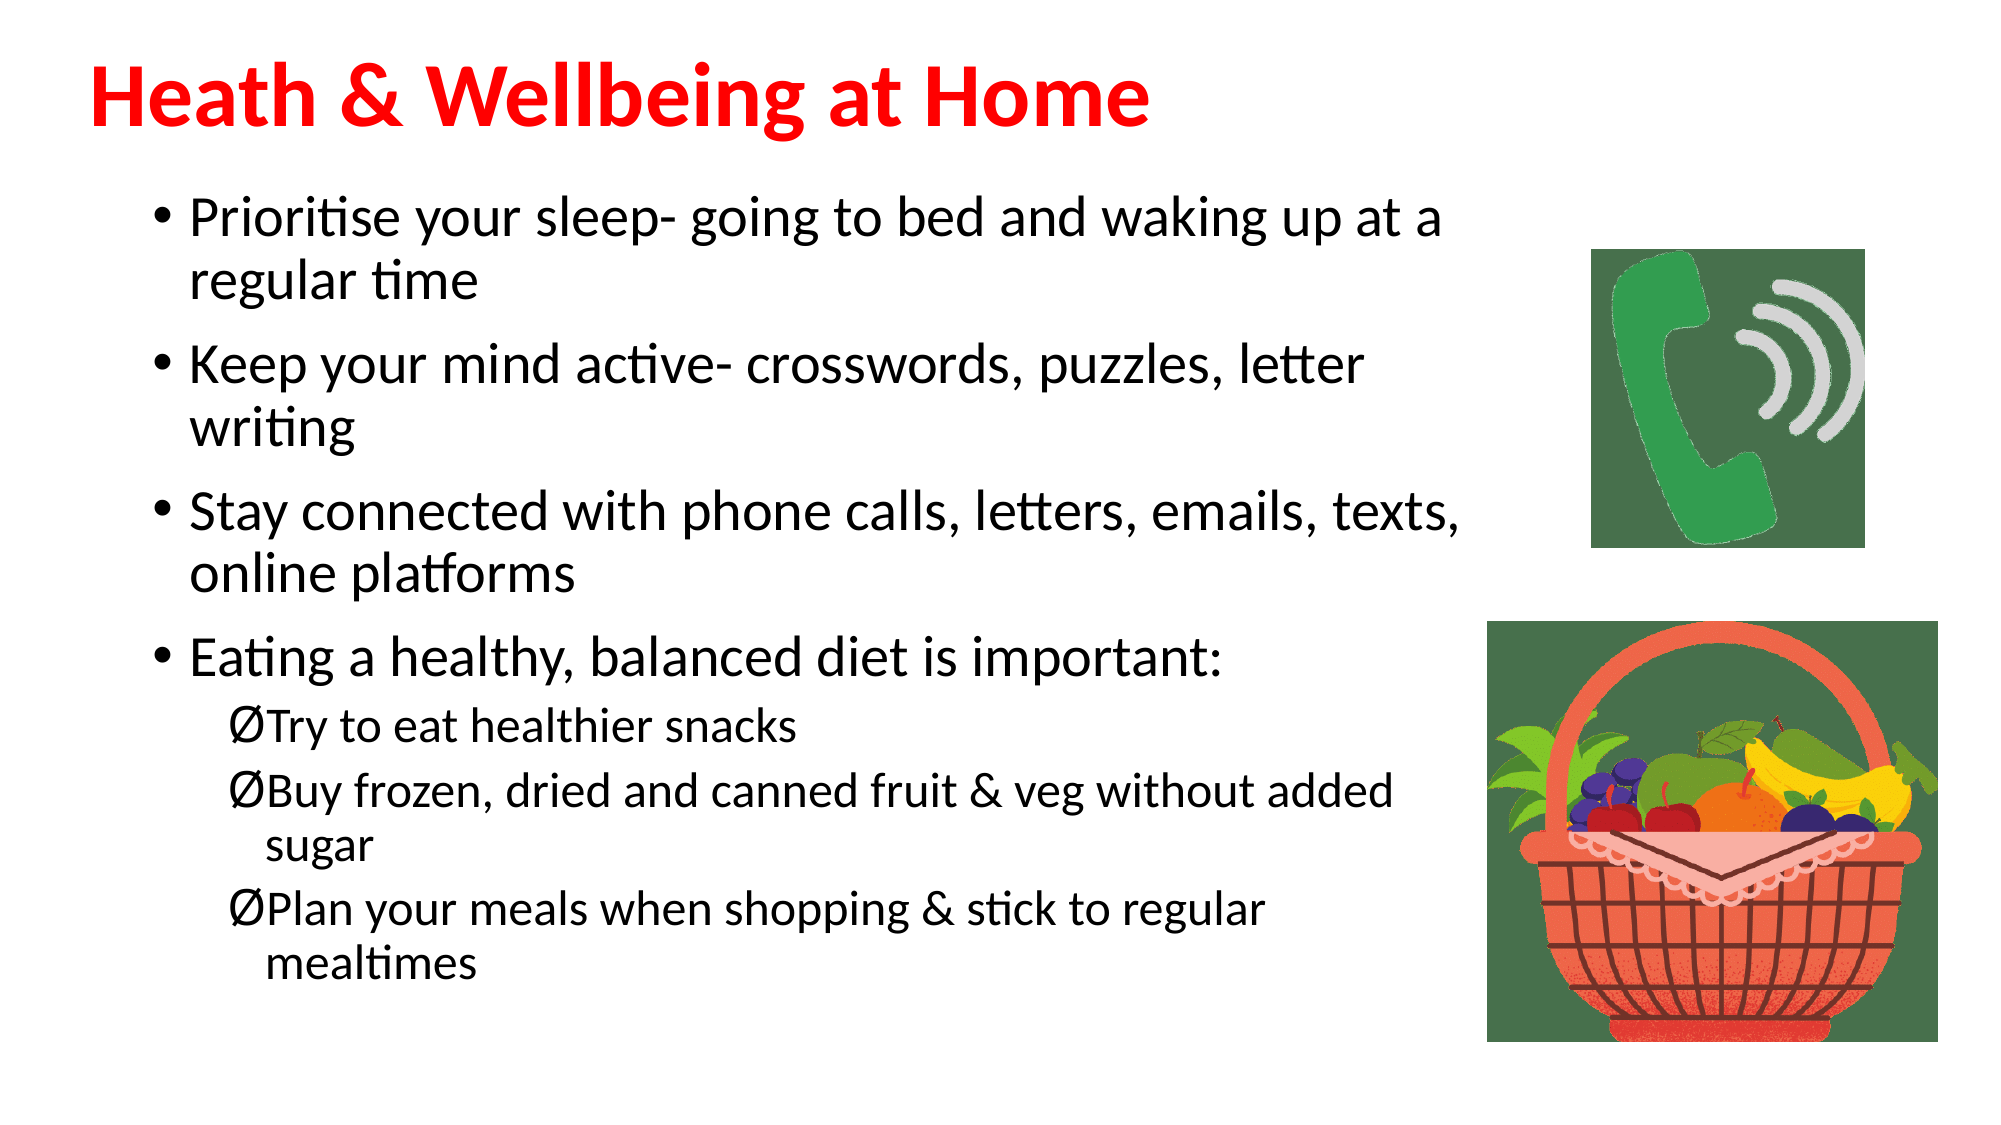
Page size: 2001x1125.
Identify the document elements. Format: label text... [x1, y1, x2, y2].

picture [1487, 621, 1938, 1042]
picture [1591, 249, 1865, 548]
list Prioritise your sleep- going to bed and waking up at a regular time Keep your mind active- crosswords, puzzles, letter writing Stay connected with phone calls, letters, emails, texts, online platforms Eating a healthy, balanced diet is important: Try to eat healthier snacks Buy frozen, dried and canned fruit & veg without added sugar Plan your meals when shopping & stick to regular mealtimes [137, 179, 1486, 1014]
text_box Heath & Wellbeing at Home [74, 27, 1532, 153]
